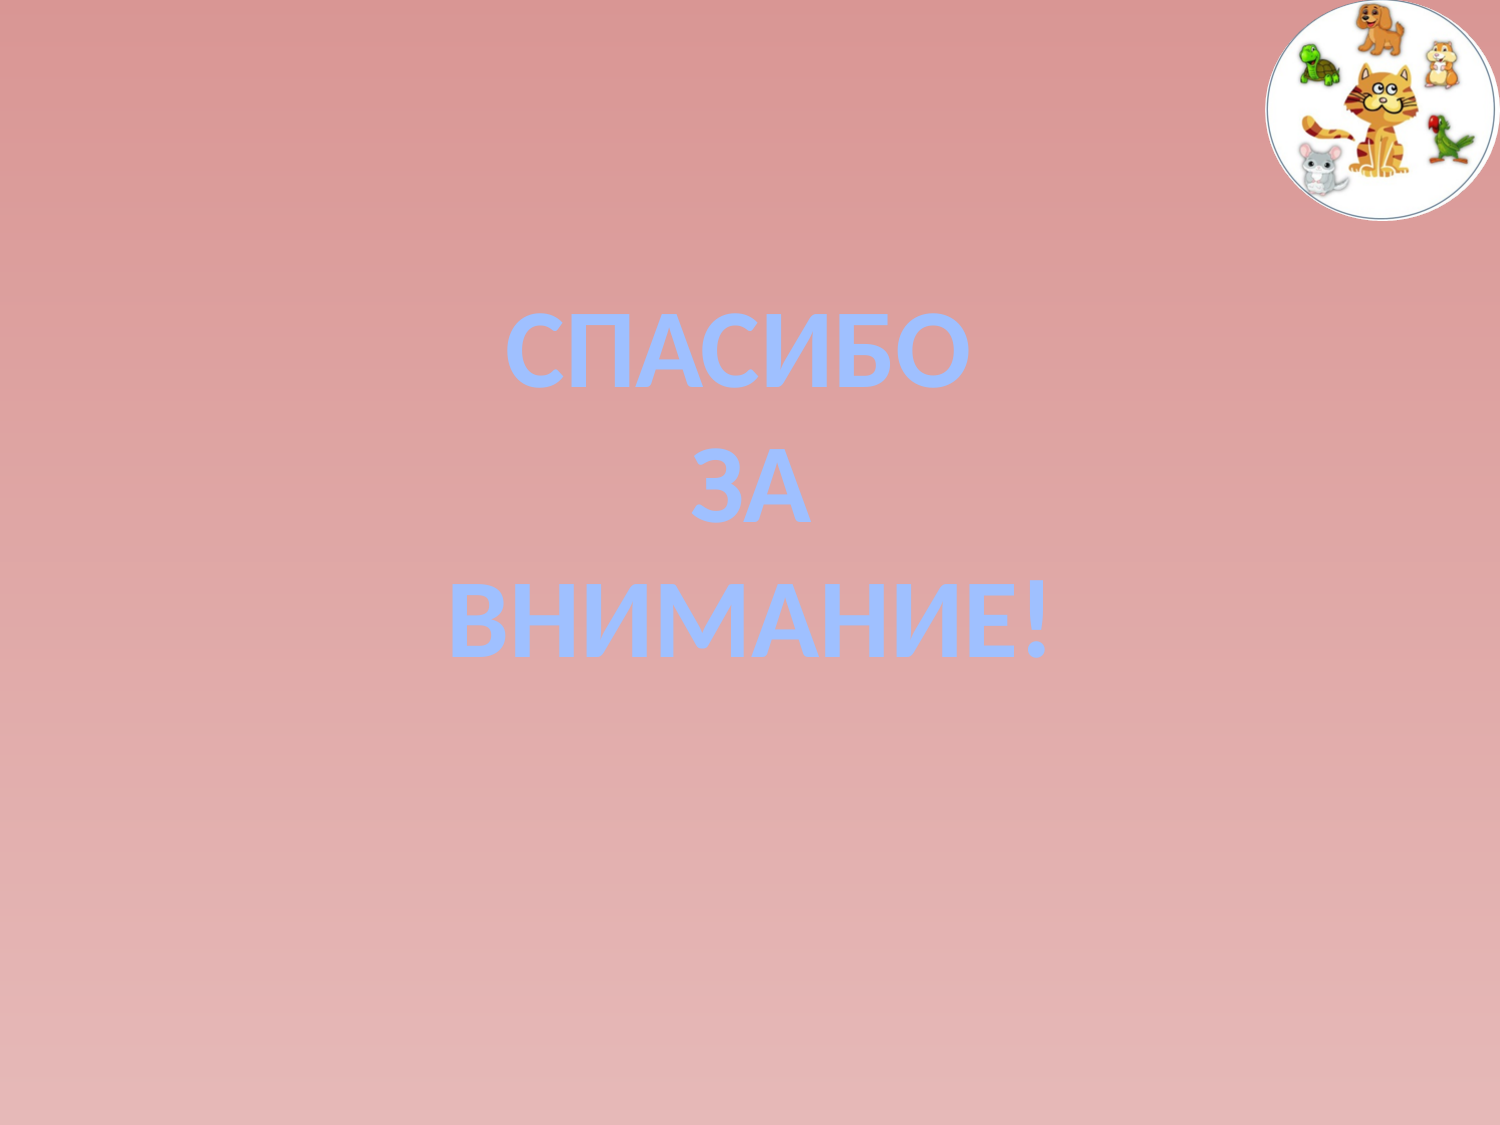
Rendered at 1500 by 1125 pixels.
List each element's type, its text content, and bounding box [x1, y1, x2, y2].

text_box СПАСИБО ЗА ВНИМАНИЕ! [431, 267, 1072, 688]
picture [1265, 0, 1500, 222]
